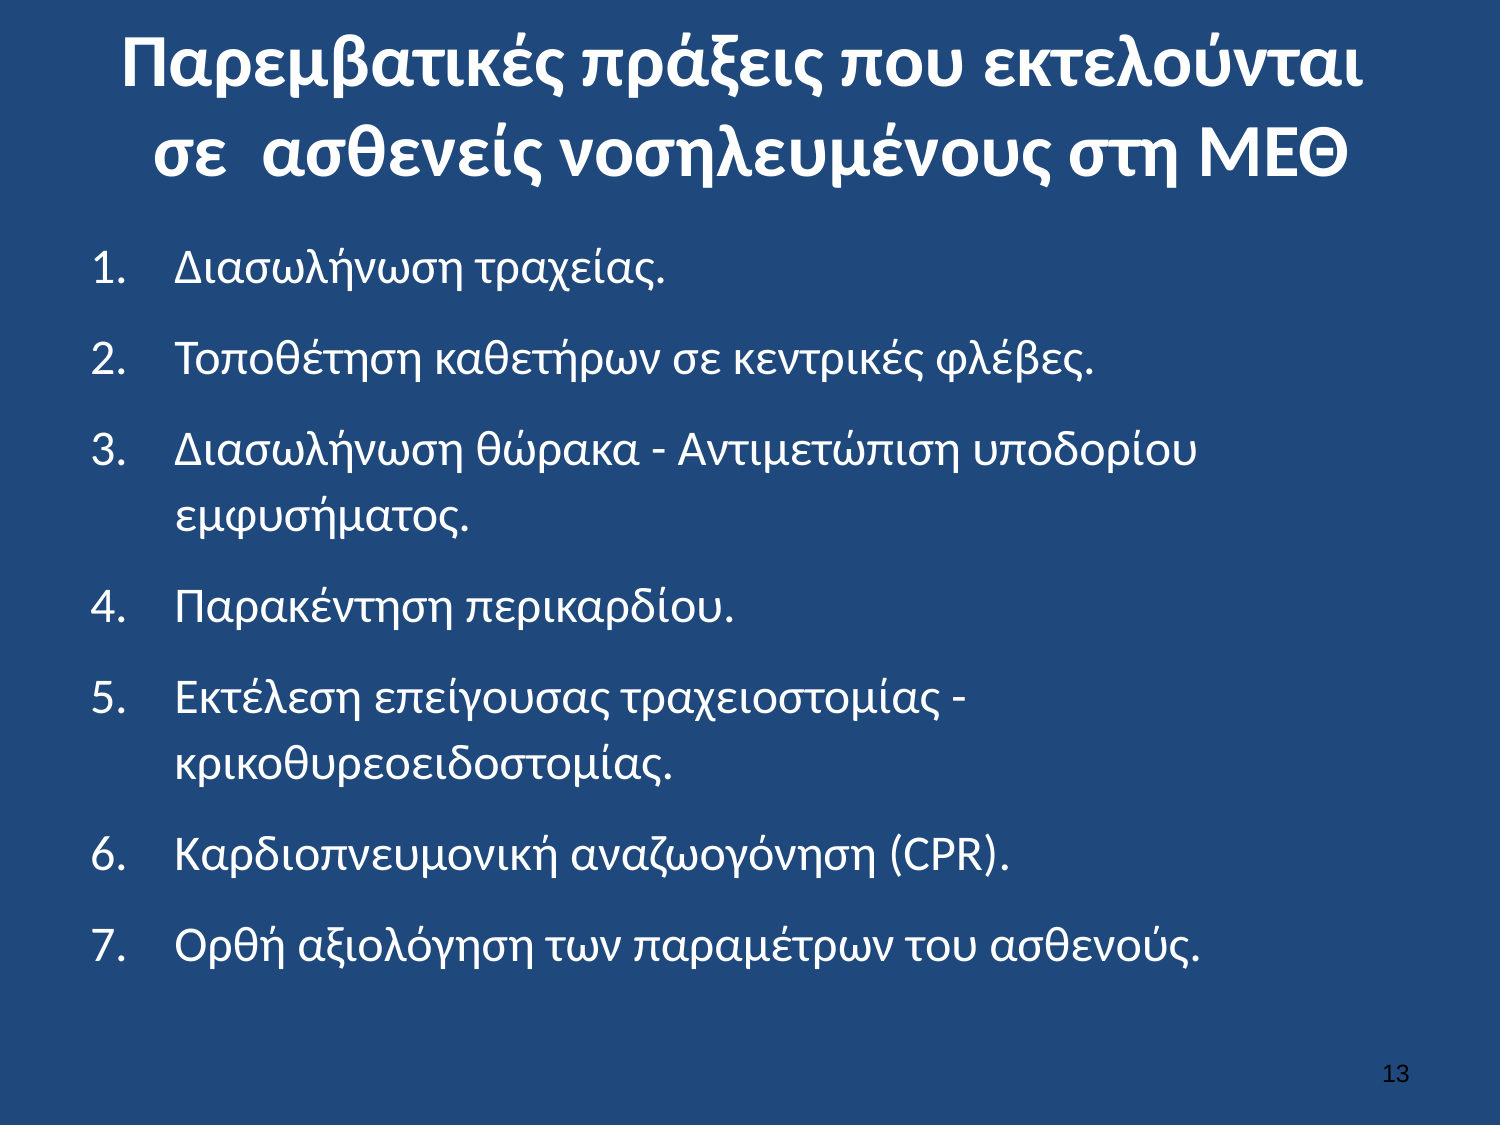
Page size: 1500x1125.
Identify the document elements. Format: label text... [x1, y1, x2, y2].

slide_number 12 [1074, 1042, 1425, 1103]
list Διασωλήνωση τραχείας. Τοποθέτηση καθετήρων σε κεντρικές φλέβες. Διασωλήνωση θώρακα - Αντιμετώπιση υποδορίου εμφυσήματος. Παρακέντηση περικαρδίου. Εκτέλεση επείγουσας τραχειοστομίας - κρικοθυρεοειδοστομίας. Καρδιοπνευμονική αναζωογόνηση (CPR). Ορθή αξιολόγηση των παραμέτρων του ασθενούς. [75, 219, 1425, 1024]
title Παρεμβατικές πράξεις που εκτελούνται σε ασθενείς νοσηλευμένους στη ΜΕΘ [76, 19, 1427, 185]
